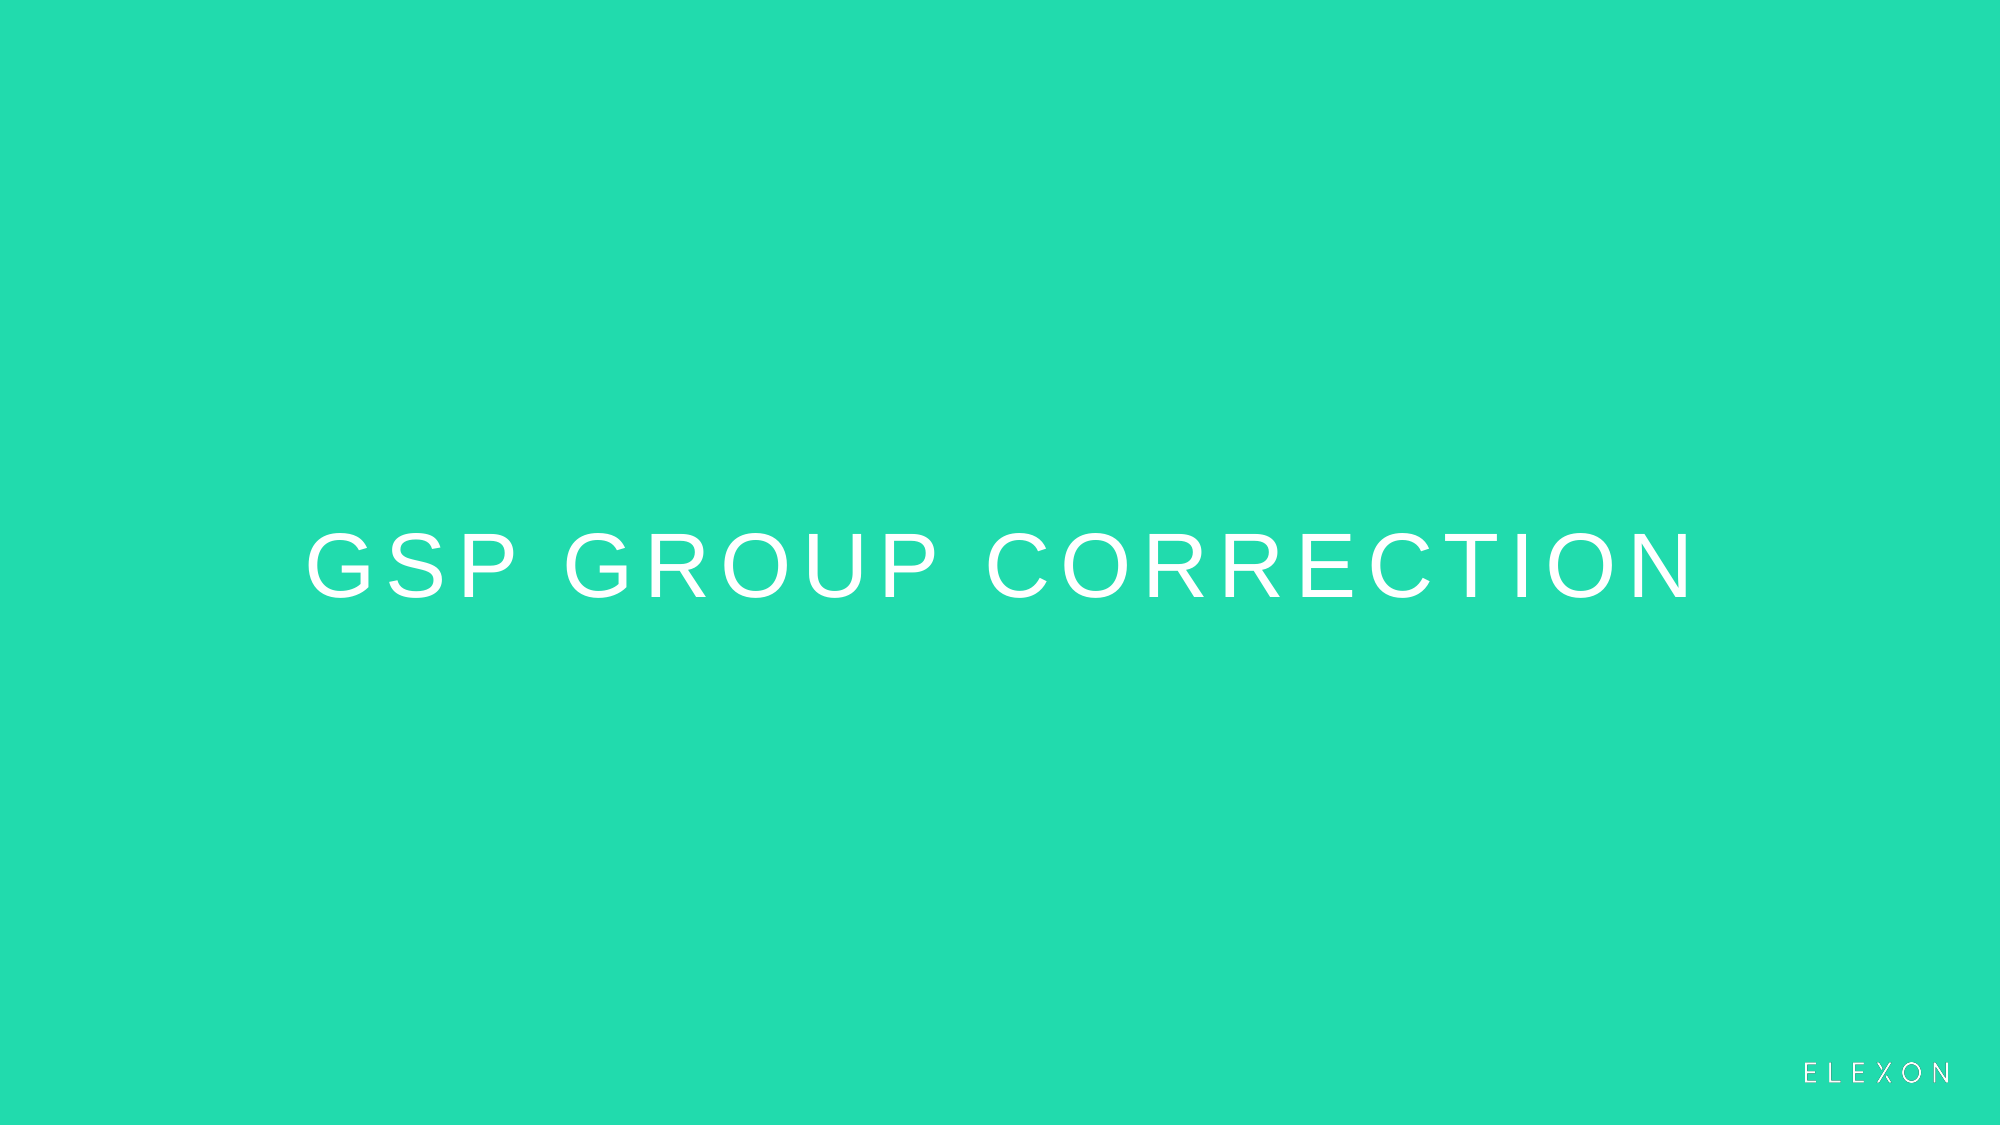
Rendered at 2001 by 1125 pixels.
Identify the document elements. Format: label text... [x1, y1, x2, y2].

title GSP Group Correction [59, 506, 1941, 619]
picture [1805, 1062, 1948, 1083]
